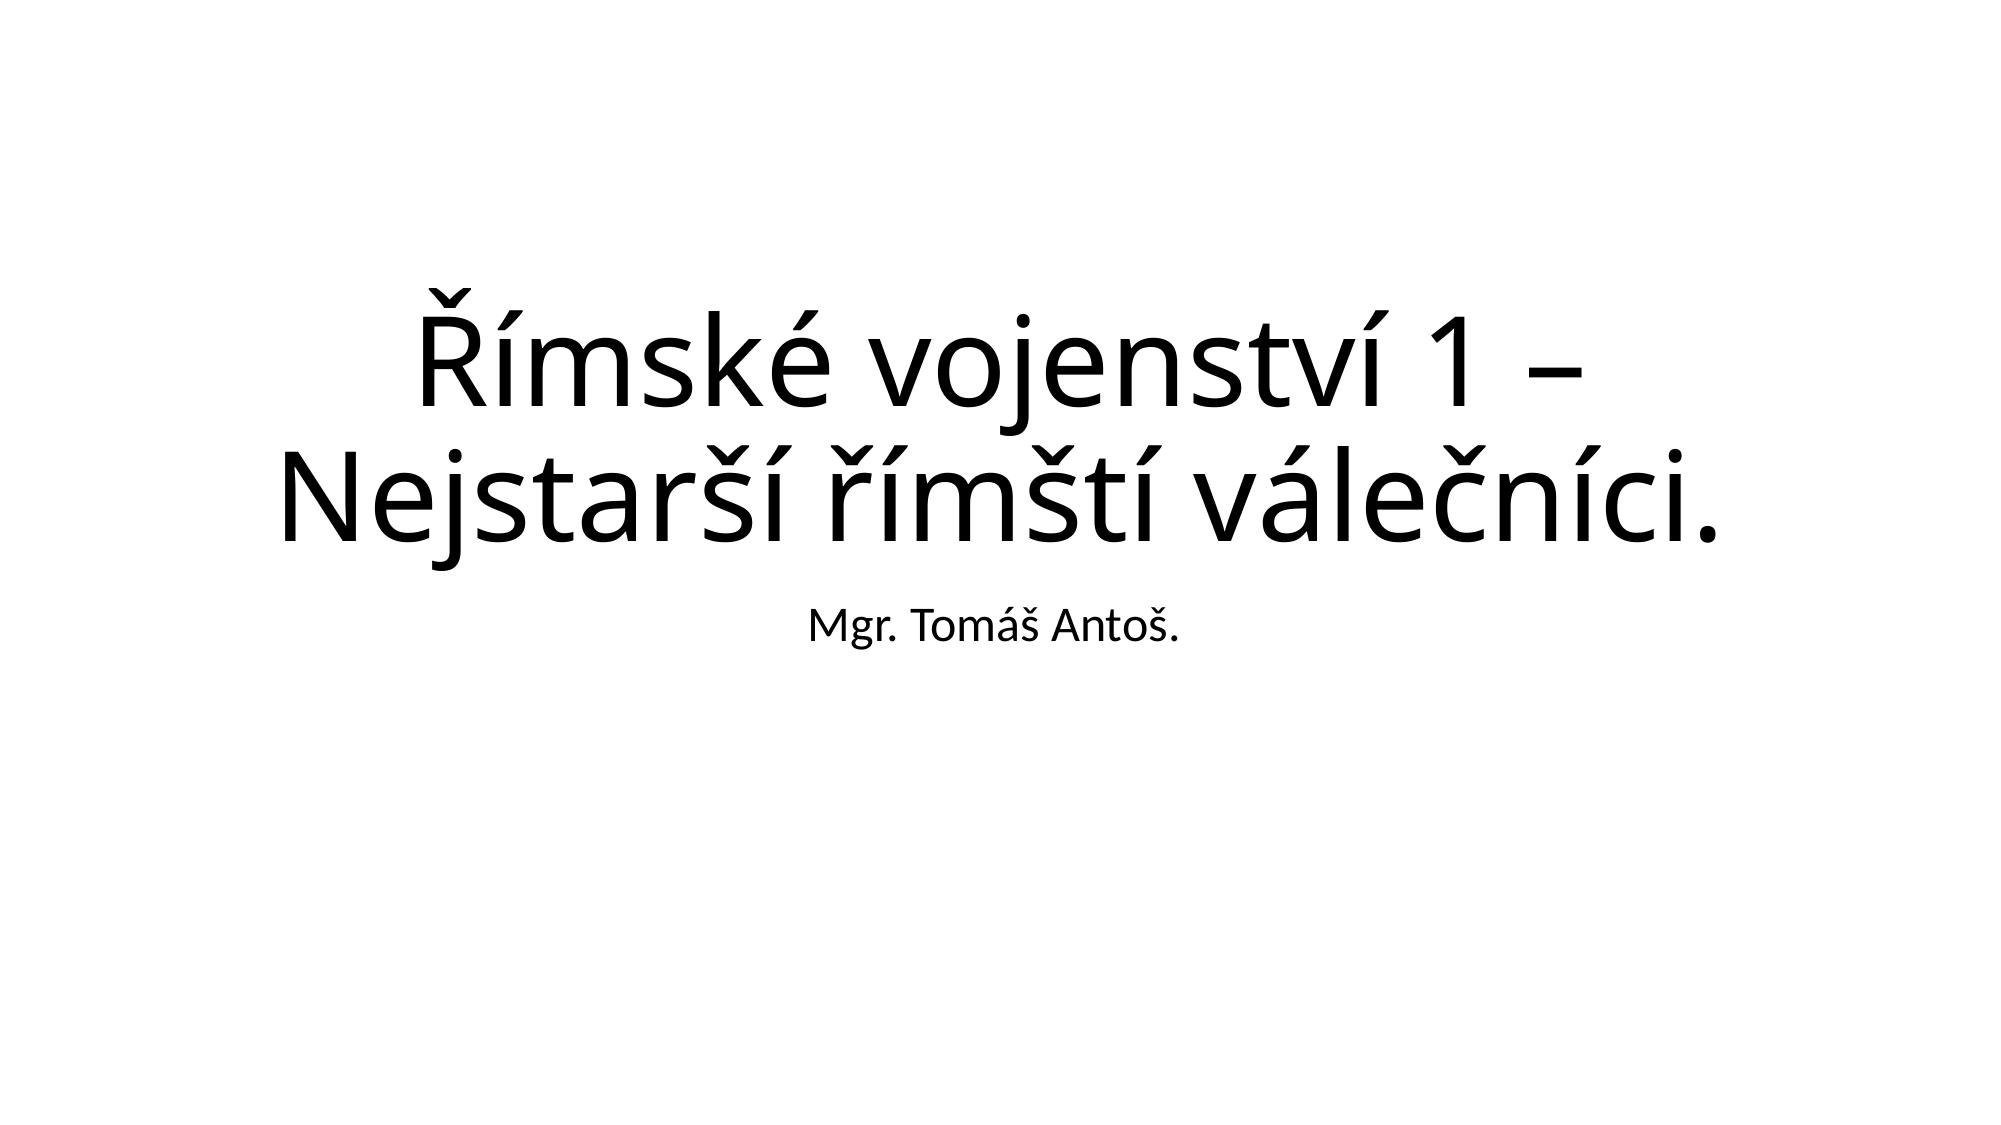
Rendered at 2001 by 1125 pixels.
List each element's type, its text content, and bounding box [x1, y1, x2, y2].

title Římské vojenství 1 – Nejstarší římští válečníci. [249, 184, 1750, 576]
subtitle Mgr. Tomáš Antoš. [249, 590, 1750, 863]
